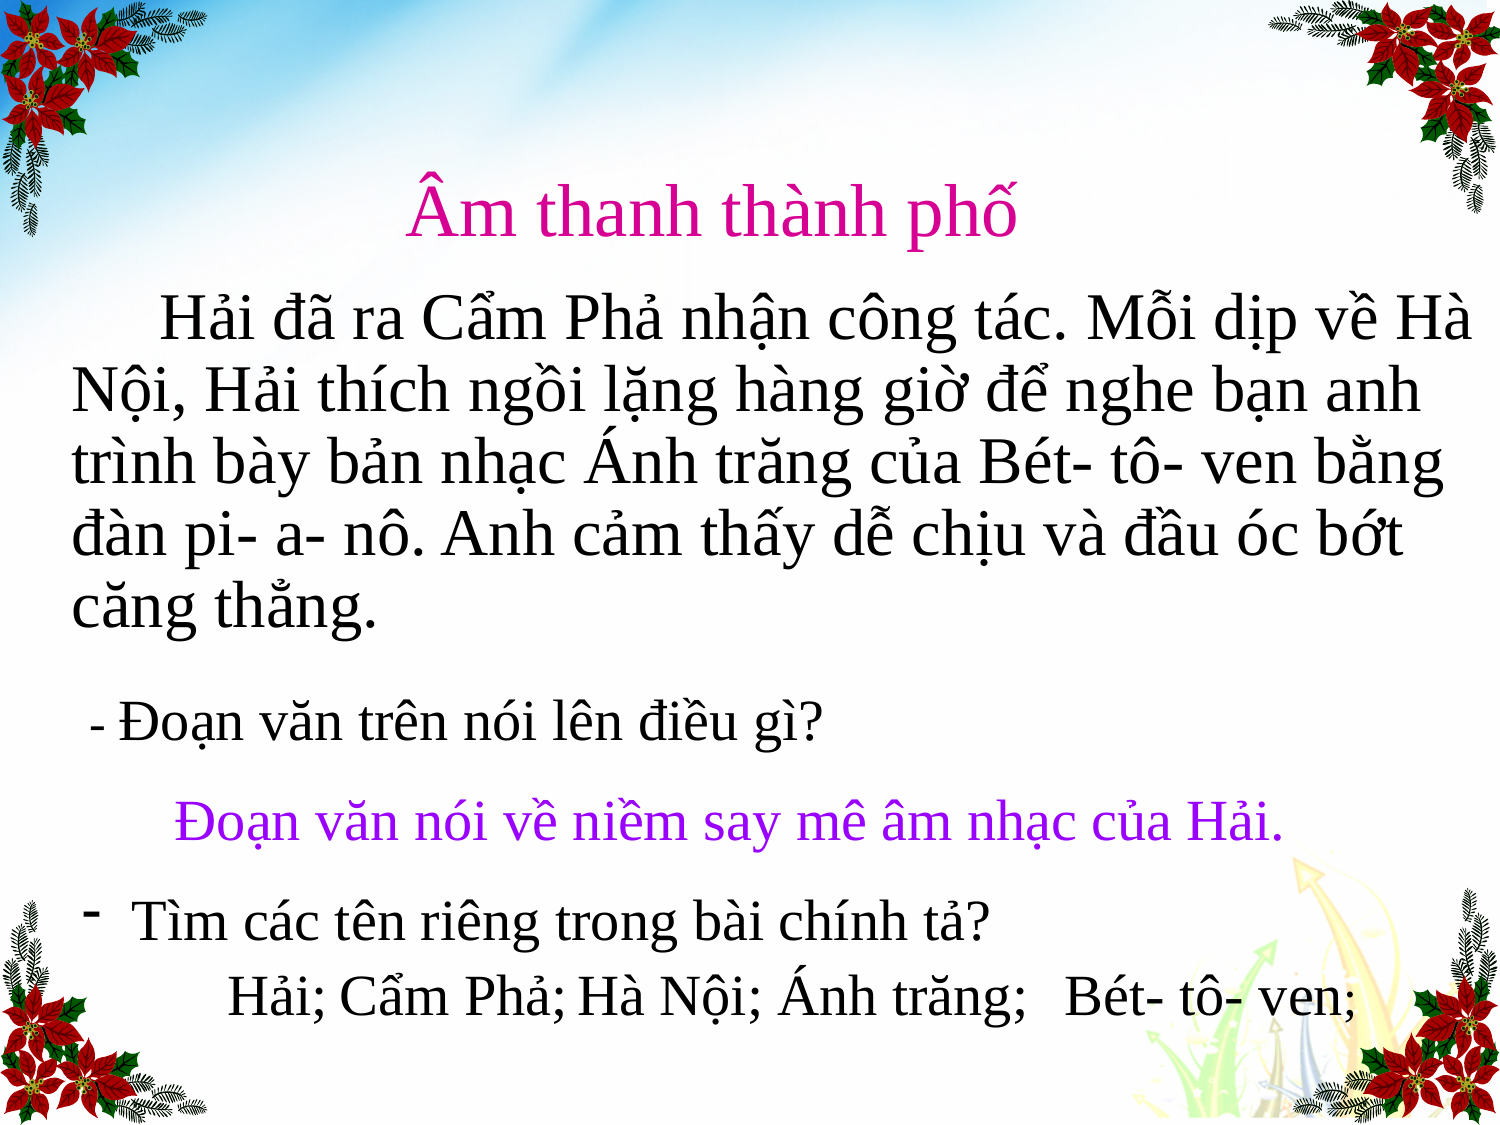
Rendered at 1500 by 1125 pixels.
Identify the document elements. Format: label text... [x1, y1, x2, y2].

text_box Âm thanh thành phố [37, 112, 1388, 300]
list Hải đã ra Cẩm Phả nhận công tác. Mỗi dịp về Hà Nội, Hải thích ngồi lặng hàng giờ để nghe bạn anh trình bày bản nhạc Ánh trăng của Bét- tô- ven bằng đàn pi- a- nô. Anh cảm thấy dễ chịu và đầu óc bớt căng thẳng. [0, 274, 1500, 663]
text_box Tìm các tên riêng trong bài chính tả? [67, 875, 1006, 950]
text_box Bét- tô- ven; [1050, 950, 1287, 1035]
text_box Cẩm Phả; [325, 950, 562, 1035]
text_box Hải; [212, 950, 325, 1035]
picture [0, 0, 1500, 274]
picture [0, 663, 1500, 1125]
text_box - Đoạn văn trên nói lên điều gì? [74, 675, 1500, 760]
text_box Hà Nội; [562, 950, 762, 1035]
text_box Đoạn văn nói về niềm say mê âm nhạc của Hải. [87, 774, 1500, 860]
text_box Ánh trăng; [762, 950, 1050, 1035]
